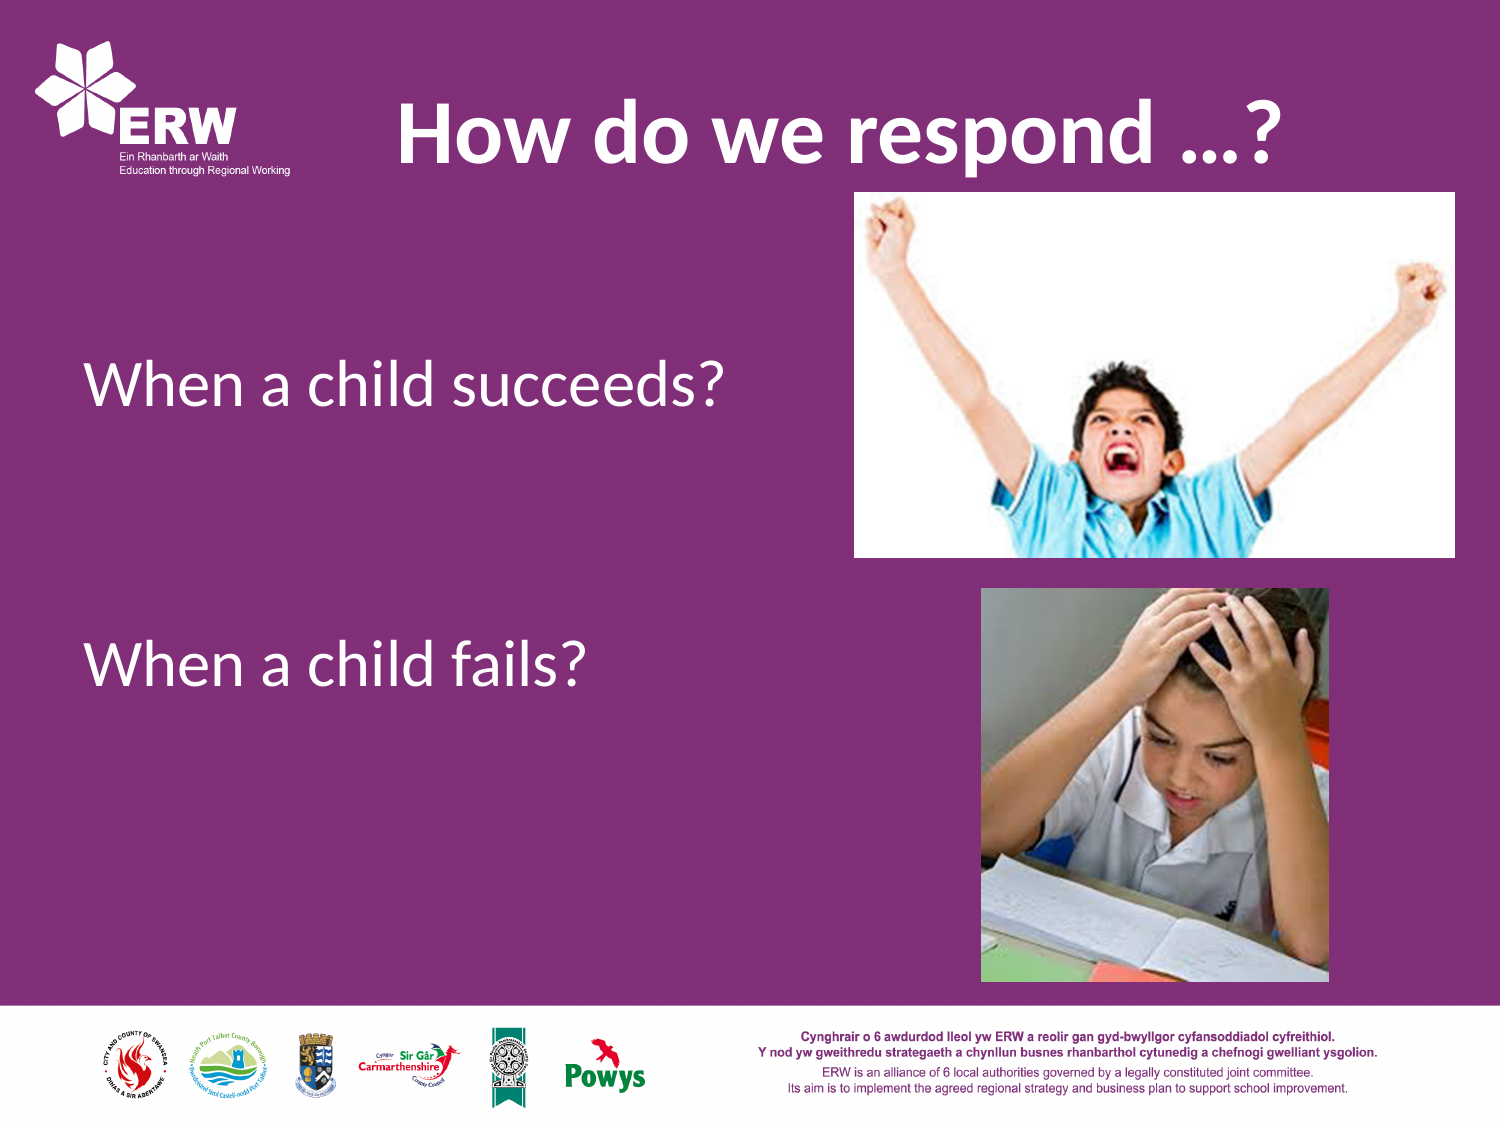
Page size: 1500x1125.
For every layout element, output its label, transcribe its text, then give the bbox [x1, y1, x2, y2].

title How do we respond …? [295, 60, 1388, 193]
subtitle When a child succeeds? When a child fails? [68, 331, 1414, 1039]
picture [0, 0, 1500, 1125]
